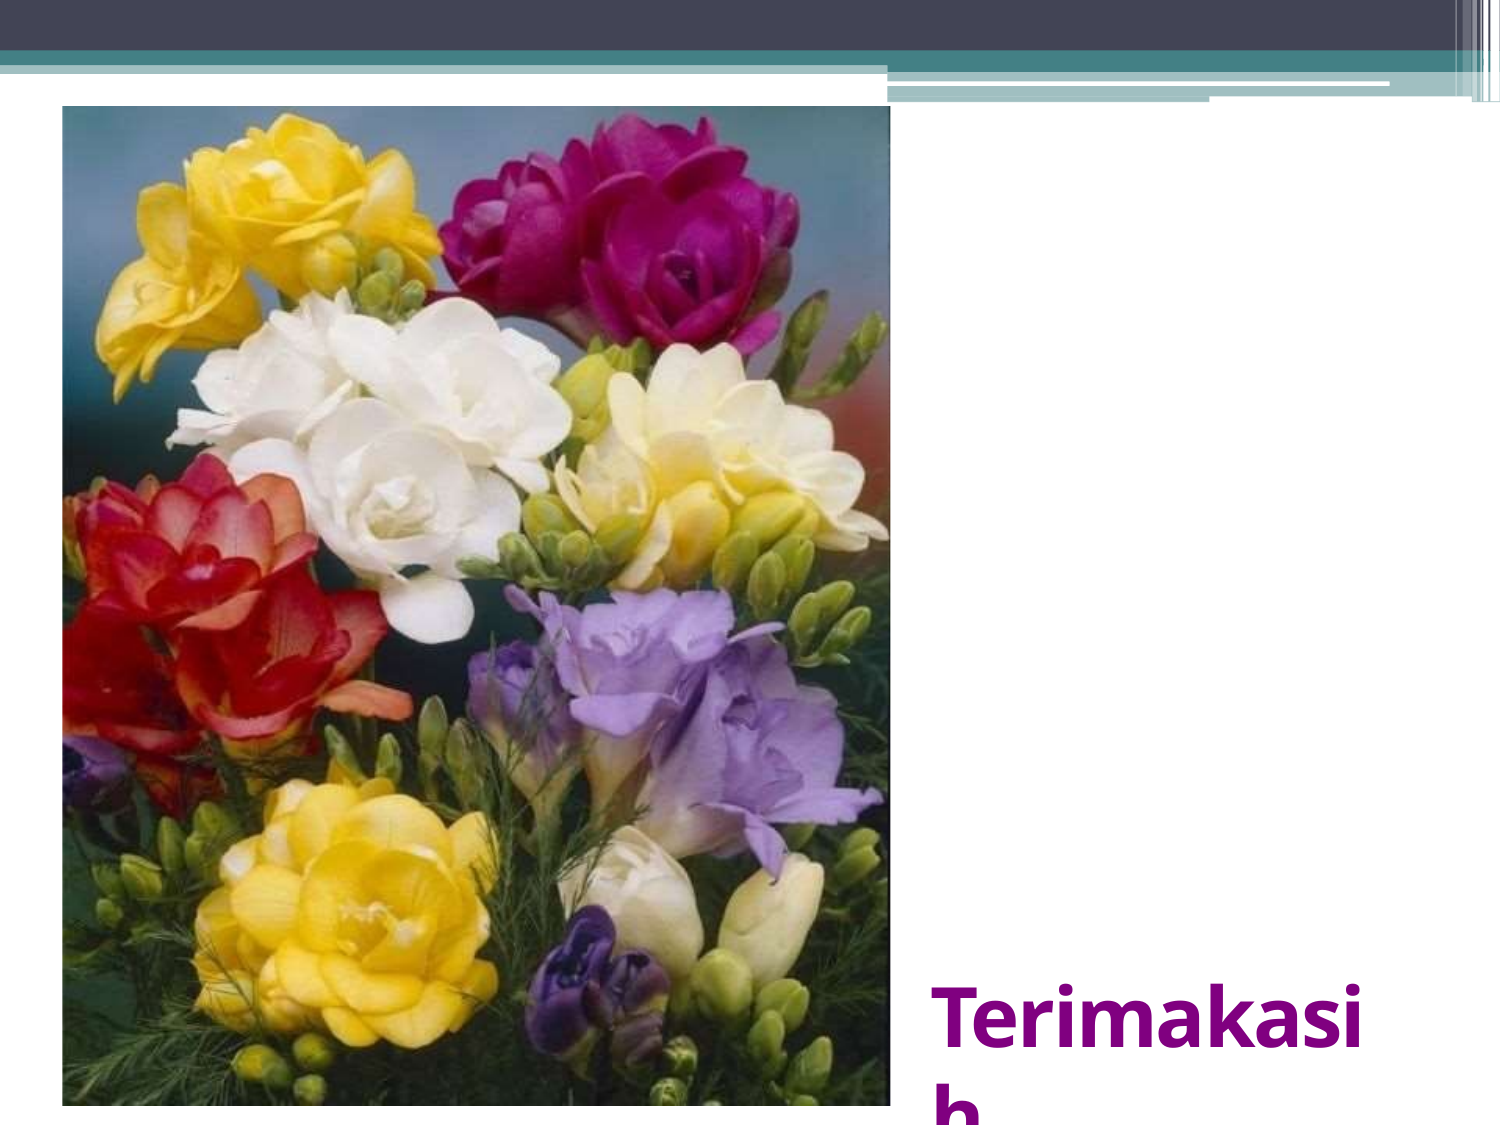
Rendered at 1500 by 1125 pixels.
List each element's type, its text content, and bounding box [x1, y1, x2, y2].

picture [62, 106, 891, 1106]
title Terimakasih [928, 962, 1386, 1125]
